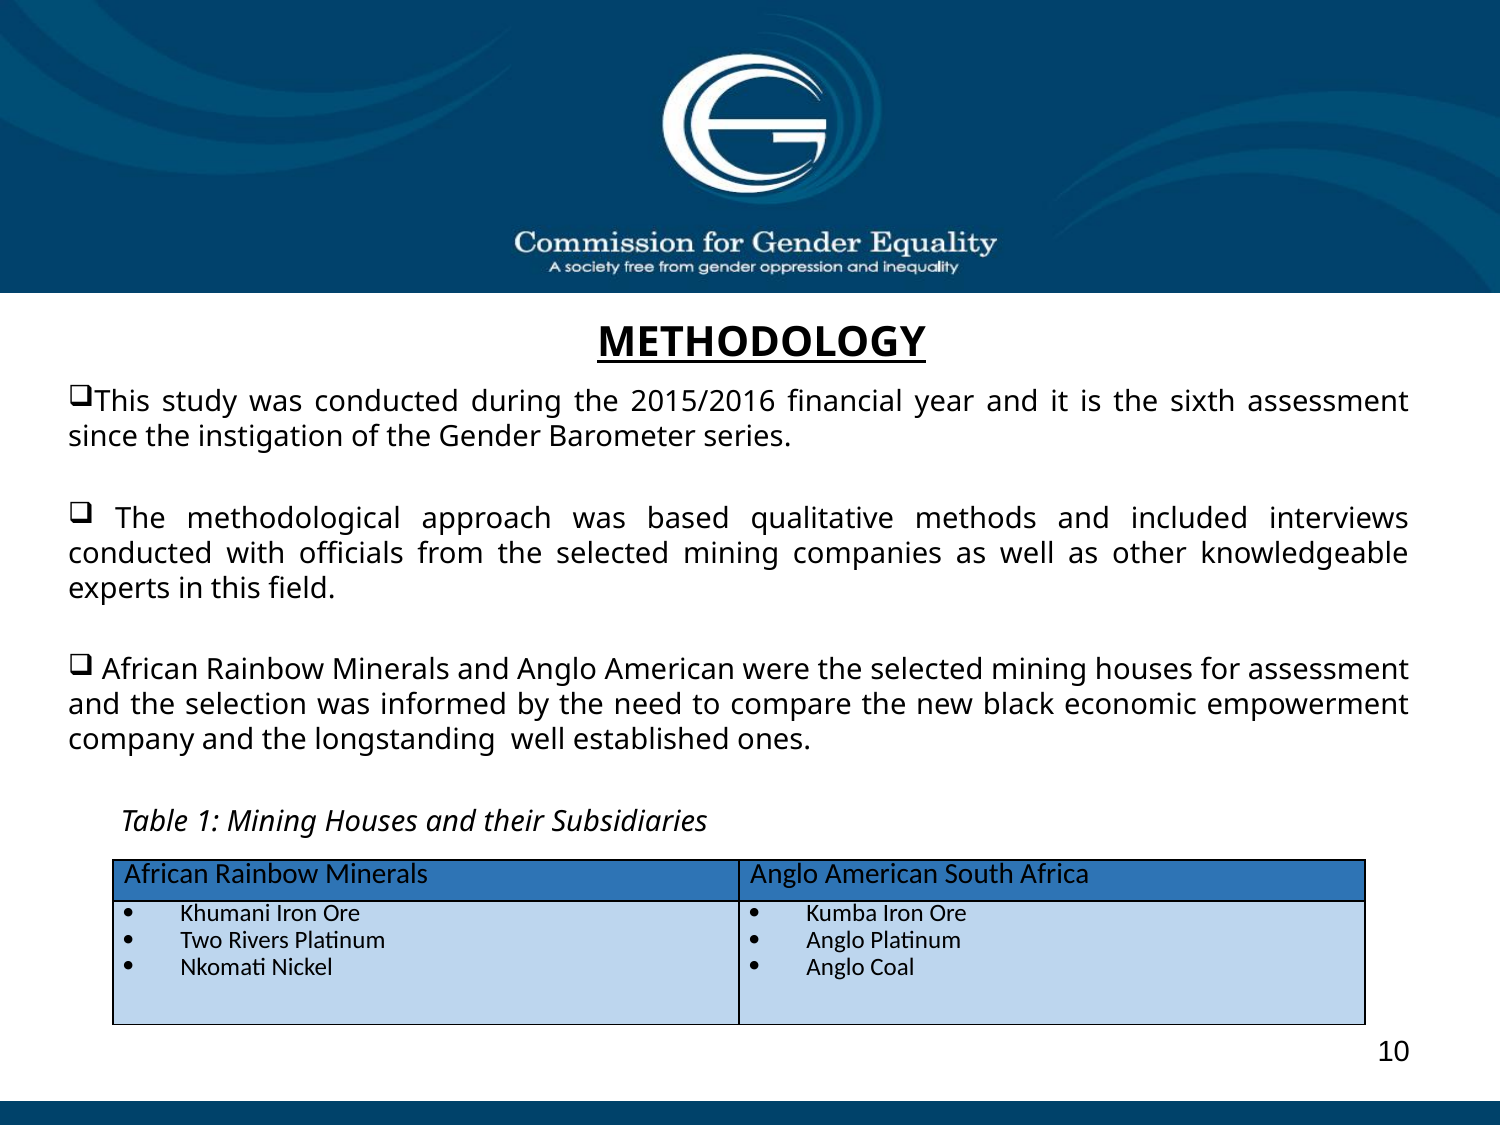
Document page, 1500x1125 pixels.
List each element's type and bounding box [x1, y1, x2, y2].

text_box [0, 0, 1500, 1125]
